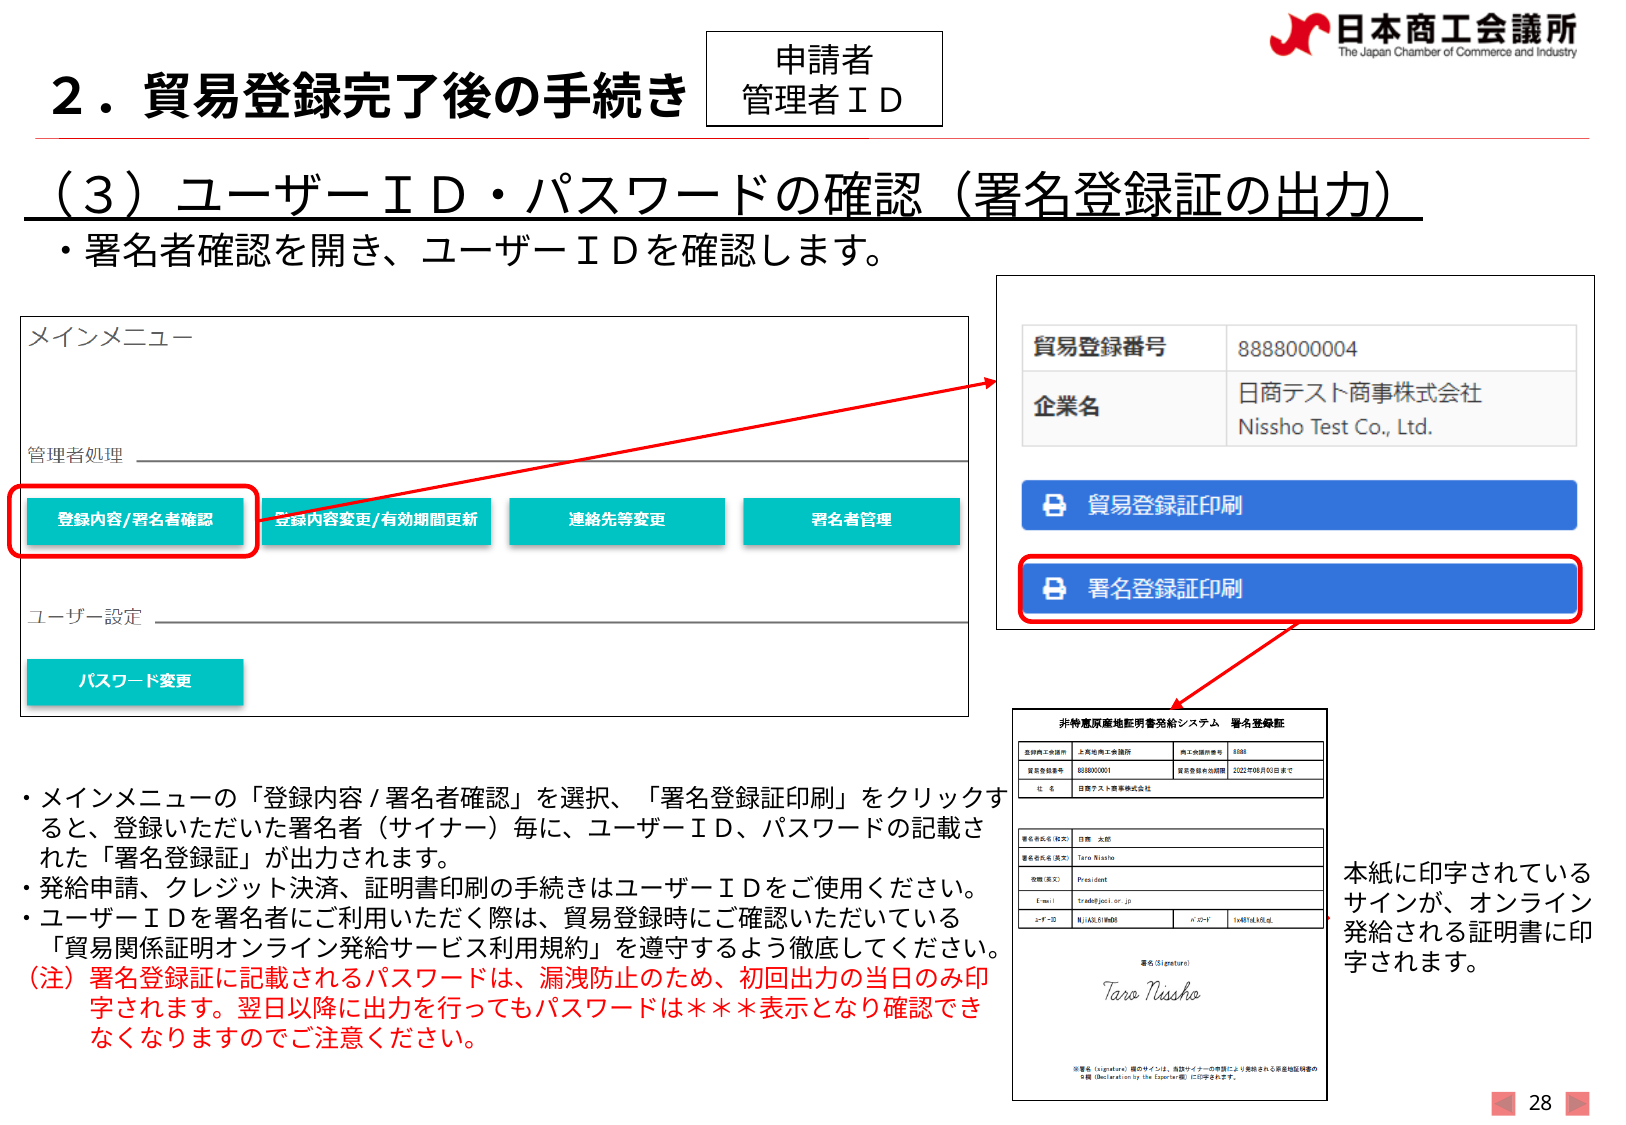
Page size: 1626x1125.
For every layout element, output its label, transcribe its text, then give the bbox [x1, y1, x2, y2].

picture [19, 316, 970, 717]
picture [997, 275, 1595, 629]
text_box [1169, 621, 1301, 711]
text_box [7, 485, 14, 557]
picture [1264, 8, 1589, 61]
text_box （３）ユーザーＩＤ・パスワードの確認（署名登録証の出力） [9, 155, 1593, 231]
text_box ・署名者確認を開き、ユーザーＩＤを確認します。 [32, 219, 1616, 280]
text_box ・メインメニューの「登録内容/署名者確認」を選択、「署名登録証印刷」をクリックす ると、登録いただいた署名者（サイナー）毎に、ユーザーＩＤ、パスワードの記載さ れた「署名登録証」が出力されます。 ・発給申請、クレジット決済、証明書印刷の手続きはユーザーＩＤをご使用ください。 ・ユーザーＩＤを署名者にご利用いただく際は、貿易登録時にご確認いただいている 「貿易関係証明オンライン発給サービス利用規約」を遵守するよう徹底してください｡ （注）署名登録証に記載されるパスワードは、漏洩防止のため、初回出力の当日のみ印 字されます。翌日以降に出力を行ってもパスワードは＊＊＊表示となり確認でき なくなりますのでご注意ください。 [0, 775, 1007, 1060]
slide_number 27 [1515, 1091, 1566, 1116]
text_box 本紙に印字されているサインが、オンライン発給される証明書に印字されます。 [1331, 849, 1610, 985]
picture [1013, 709, 1327, 1100]
text_box 申請者 管理者ＩＤ [706, 31, 943, 127]
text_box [256, 380, 992, 522]
title ２．貿易登録完了後の手続き [27, 50, 778, 139]
